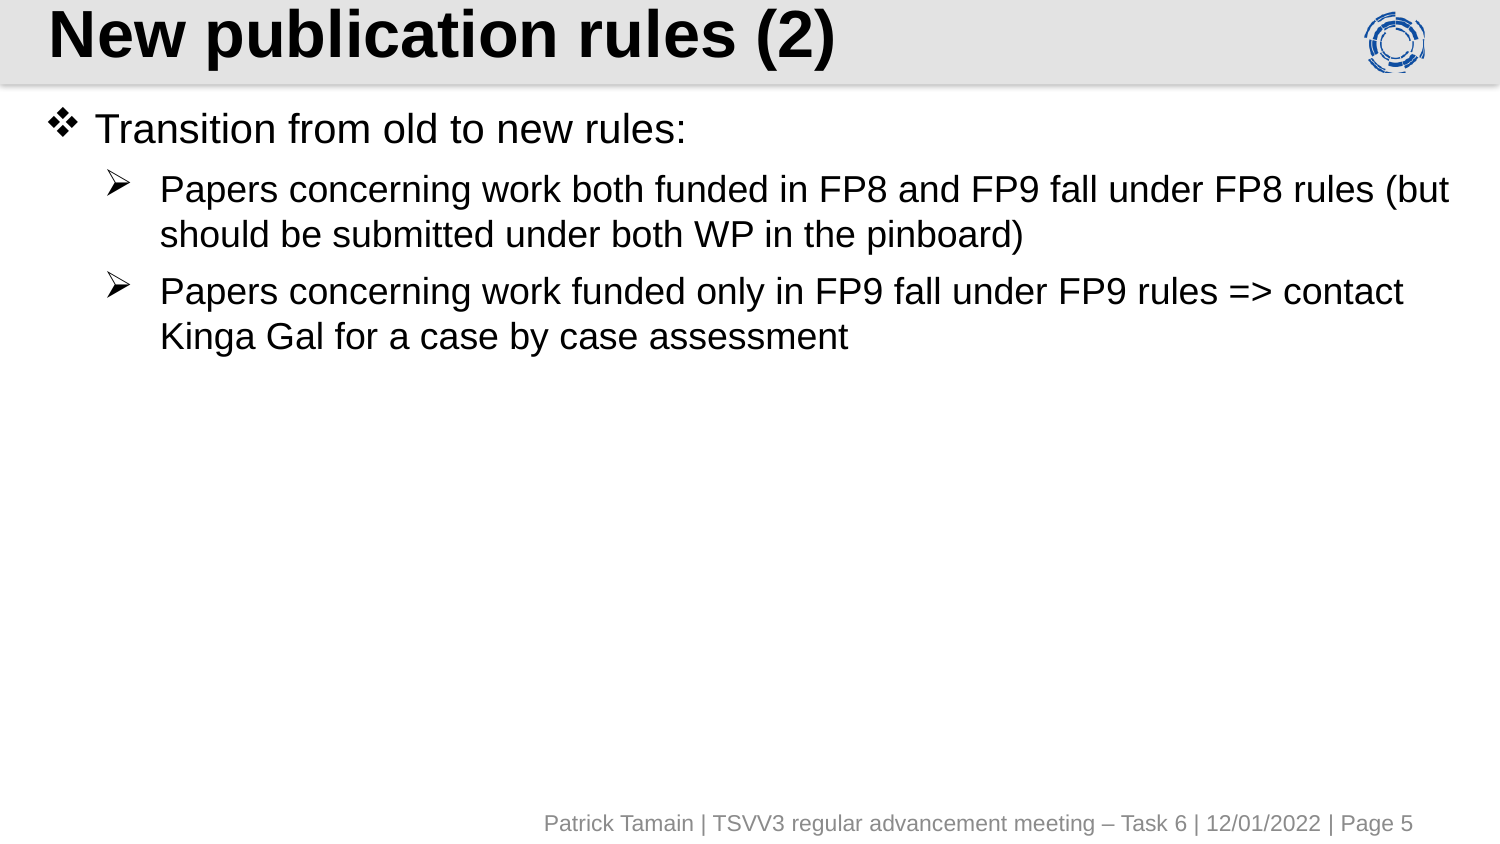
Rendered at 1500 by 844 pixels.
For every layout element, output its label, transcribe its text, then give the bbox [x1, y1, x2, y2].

footer Patrick Tamain | TSVV3 regular advancement meeting – Task 6 | 12/01/2022 | Page 5 [76, 805, 1429, 839]
title New publication rules (2) [34, 9, 1329, 66]
list Transition from old to new rules: Papers concerning work both funded in FP8 and FP9 fall under FP8 rules (but should be submitted under both WP in the pinboard) Papers concerning work funded only in FP9 fall under FP9 rules => contact Kinga Gal for a case by case assessment [29, 94, 1471, 780]
